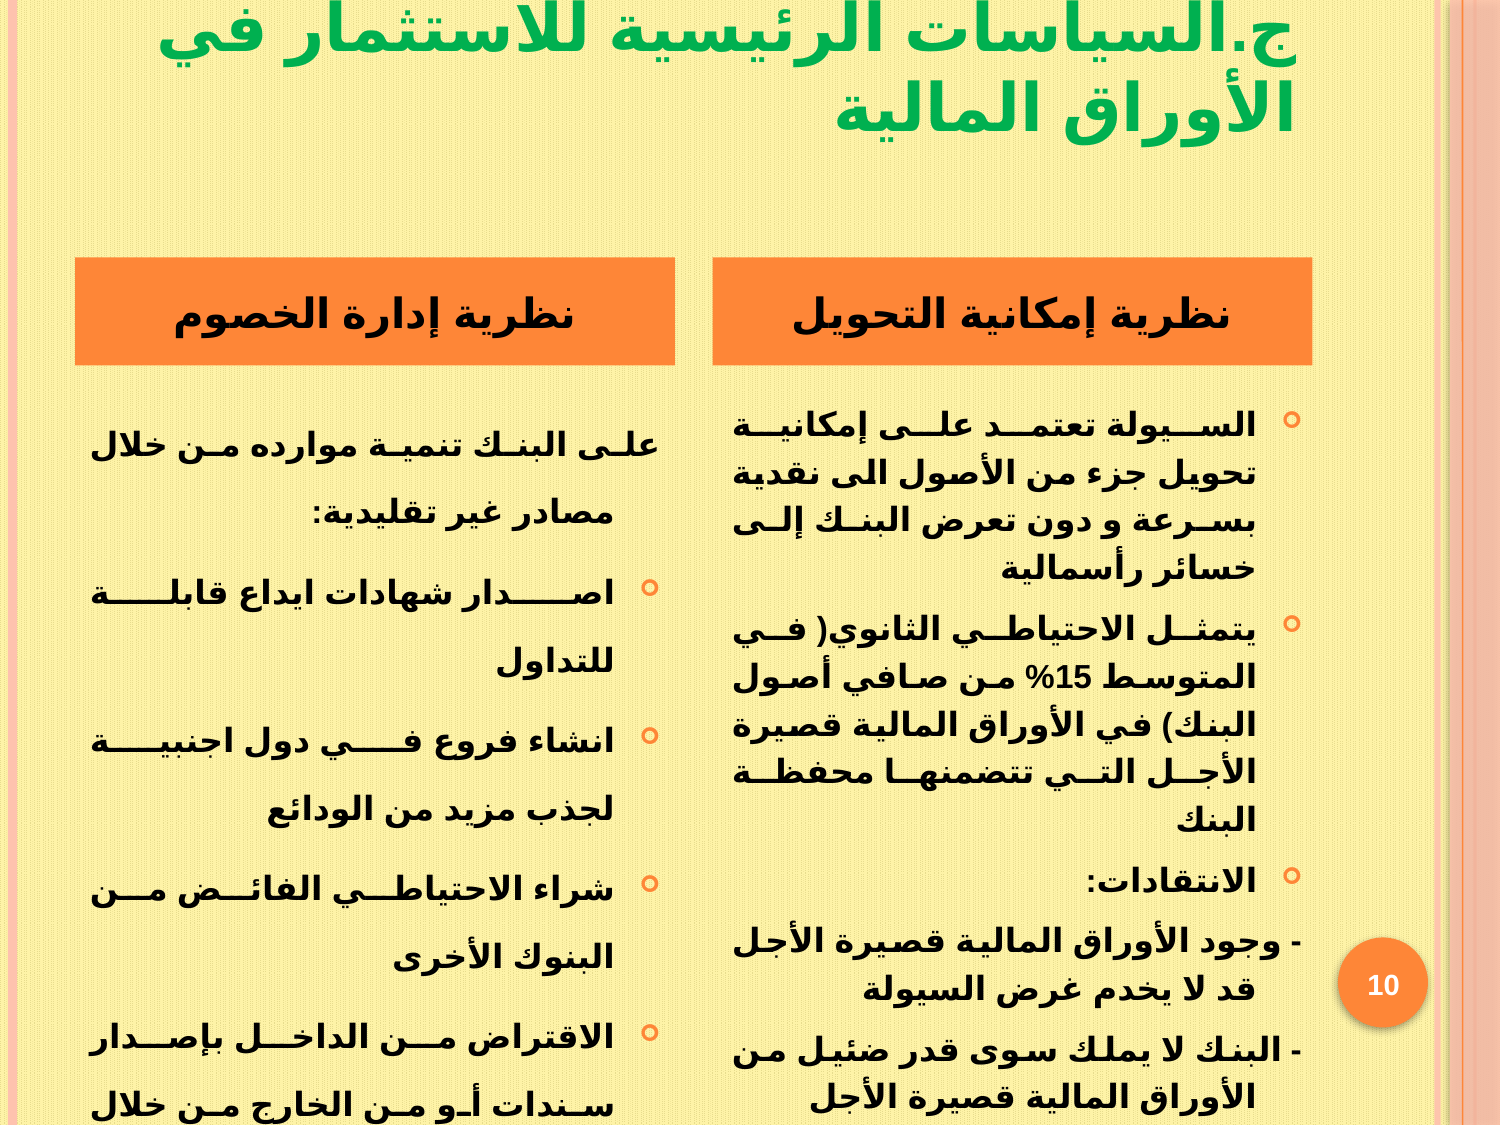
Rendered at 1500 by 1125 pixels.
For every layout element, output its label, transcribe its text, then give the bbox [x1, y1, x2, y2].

title ج.السياسات الرئيسية للاستثمار في الأوراق المالية [75, 44, 1313, 233]
list السيولة تعتمد على إمكانية تحويل جزء من الأصول الى نقدية بسرعة و دون تعرض البنك إلى خسائر رأسمالية يتمثل الاحتياطي الثانوي( في المتوسط 15% من صافي أصول البنك) في الأوراق المالية قصيرة الأجل التي تتضمنها محفظة البنك الانتقادات: - وجود الأوراق المالية قصيرة الأجل قد لا يخدم غرض السيولة - البنك لا يملك سوى قدر ضئيل من الأوراق المالية قصيرة الأجل من الضرورة شراء السيولة : نظرية ادارة الخصوم [717, 387, 1318, 1088]
list على البنك تنمية موارده من خلال مصادر غير تقليدية: اصدار شهادات ايداع قابلة للتداول انشاء فروع في دول اجنبية لجذب مزيد من الودائع شراء الاحتياطي الفائض من البنوك الأخرى الاقتراض من الداخل بإصدار سندات أو من الخارج من خلال التعاقد على قروض من بنوك أجنبية. [75, 387, 675, 1088]
slide_number 10 [1333, 940, 1434, 1027]
list نظرية إمكانية التحويل [712, 257, 1313, 366]
list نظرية إدارة الخصوم [75, 257, 675, 366]
